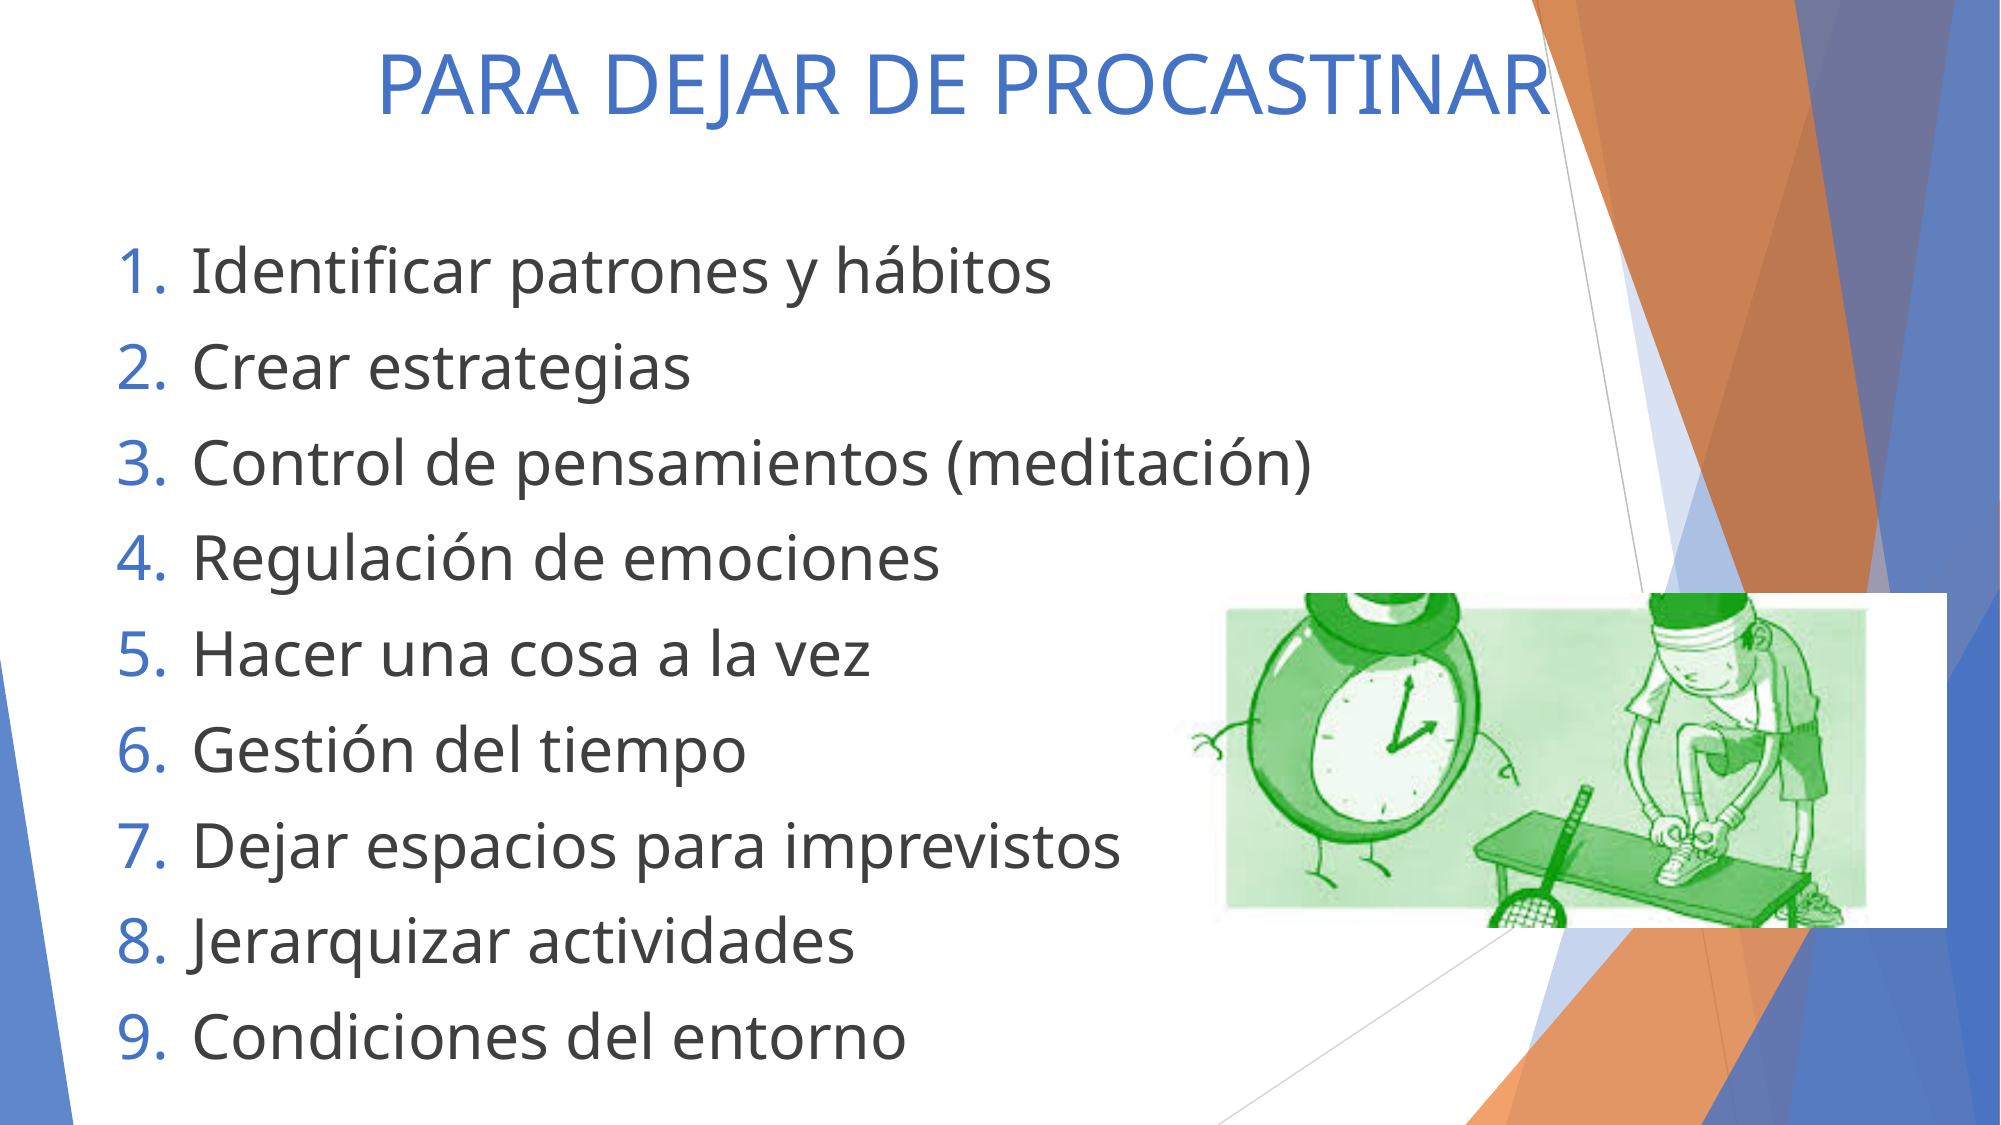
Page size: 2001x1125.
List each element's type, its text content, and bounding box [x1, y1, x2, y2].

title PARA DEJAR DE PROCASTINAR [360, 24, 2000, 143]
list Identificar patrones y hábitos Crear estrategias Control de pensamientos (meditación) Regulación de emociones Hacer una cosa a la vez Gestión del tiempo Dejar espacios para imprevistos Jerarquizar actividades Condiciones del entorno [101, 223, 1802, 1125]
picture [1156, 593, 1947, 928]
